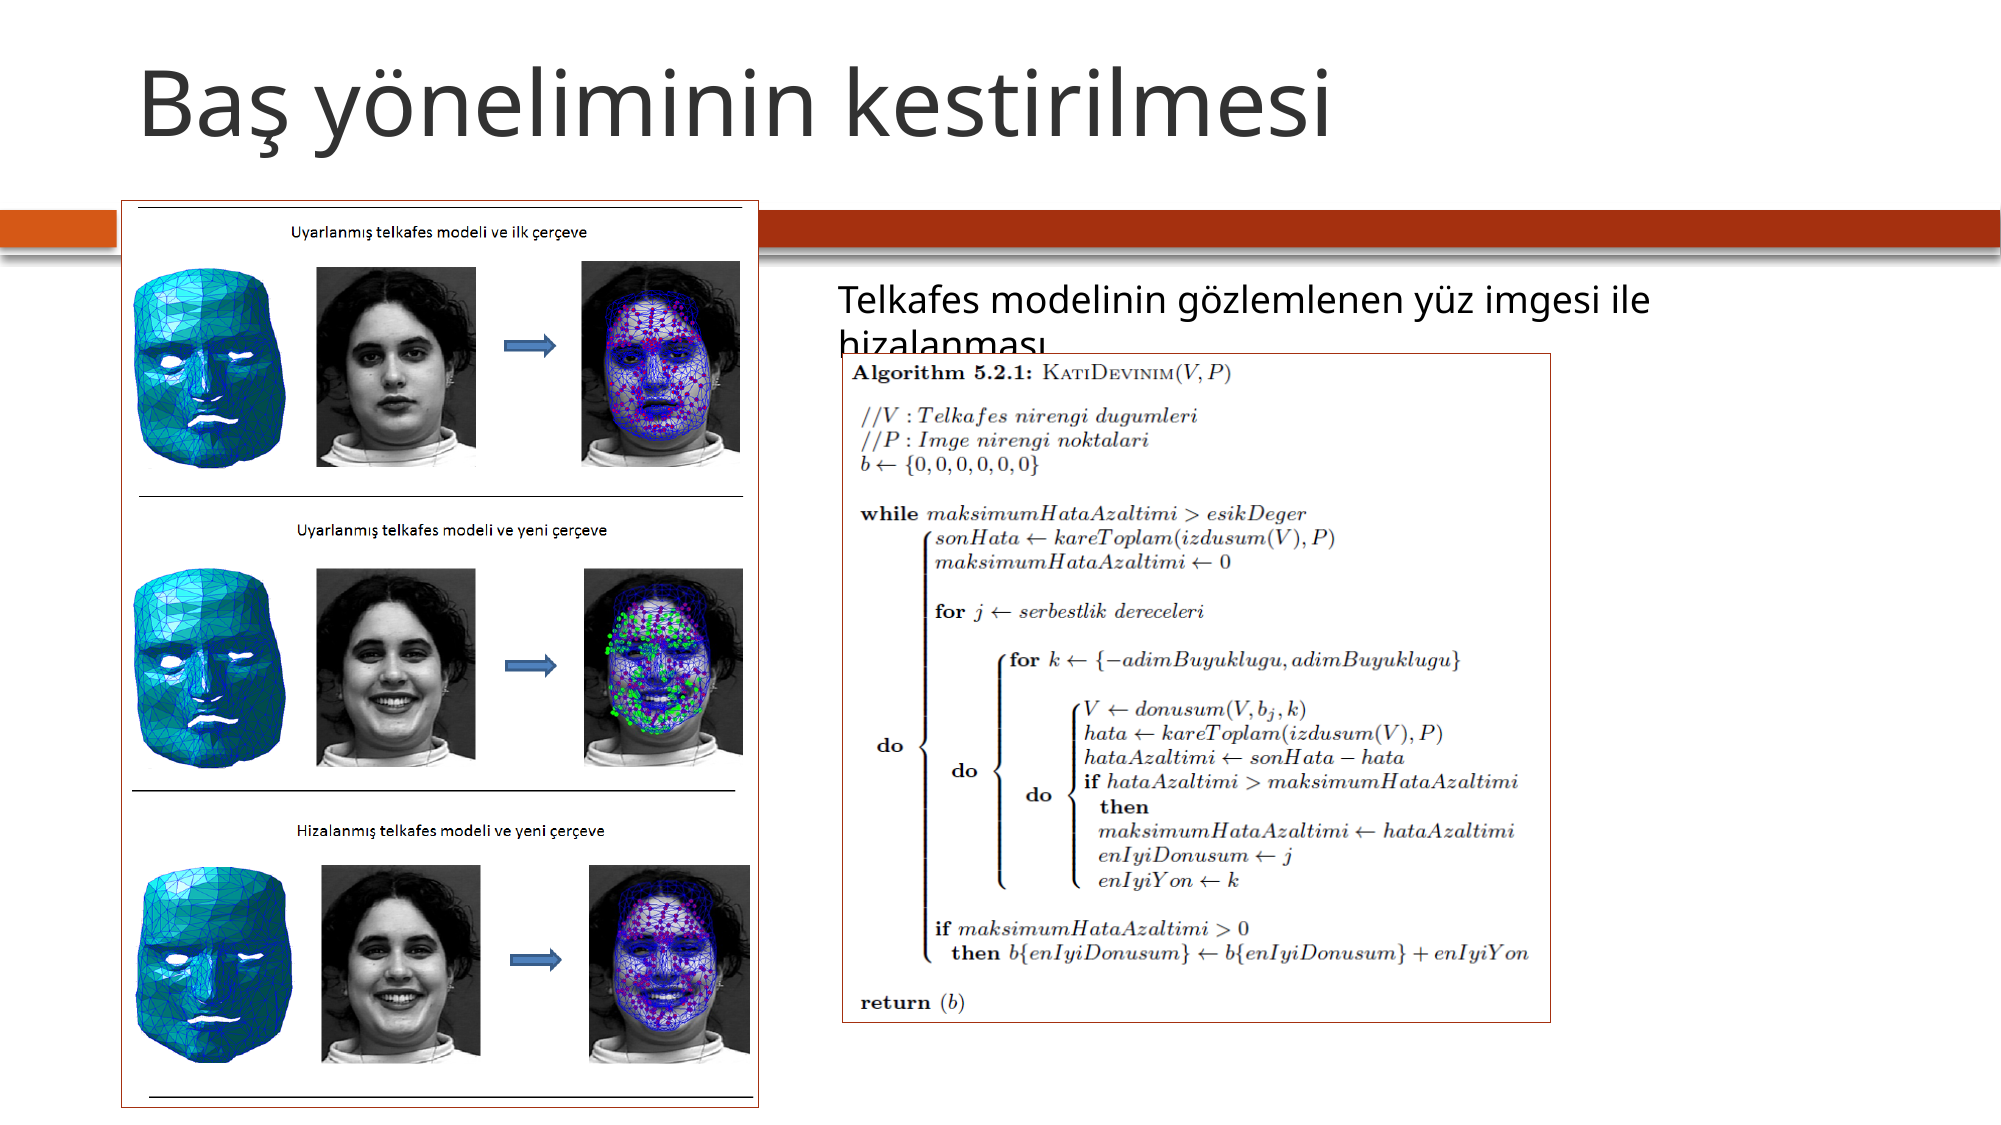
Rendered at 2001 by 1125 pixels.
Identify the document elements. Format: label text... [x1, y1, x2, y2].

text_box Telkafes modelinin gözlemlenen yüz imgesi ile hizalanması. [823, 268, 1823, 374]
title Baş yöneliminin kestirilmesi [121, 18, 1905, 182]
picture [842, 353, 1551, 1024]
picture [121, 199, 759, 1108]
